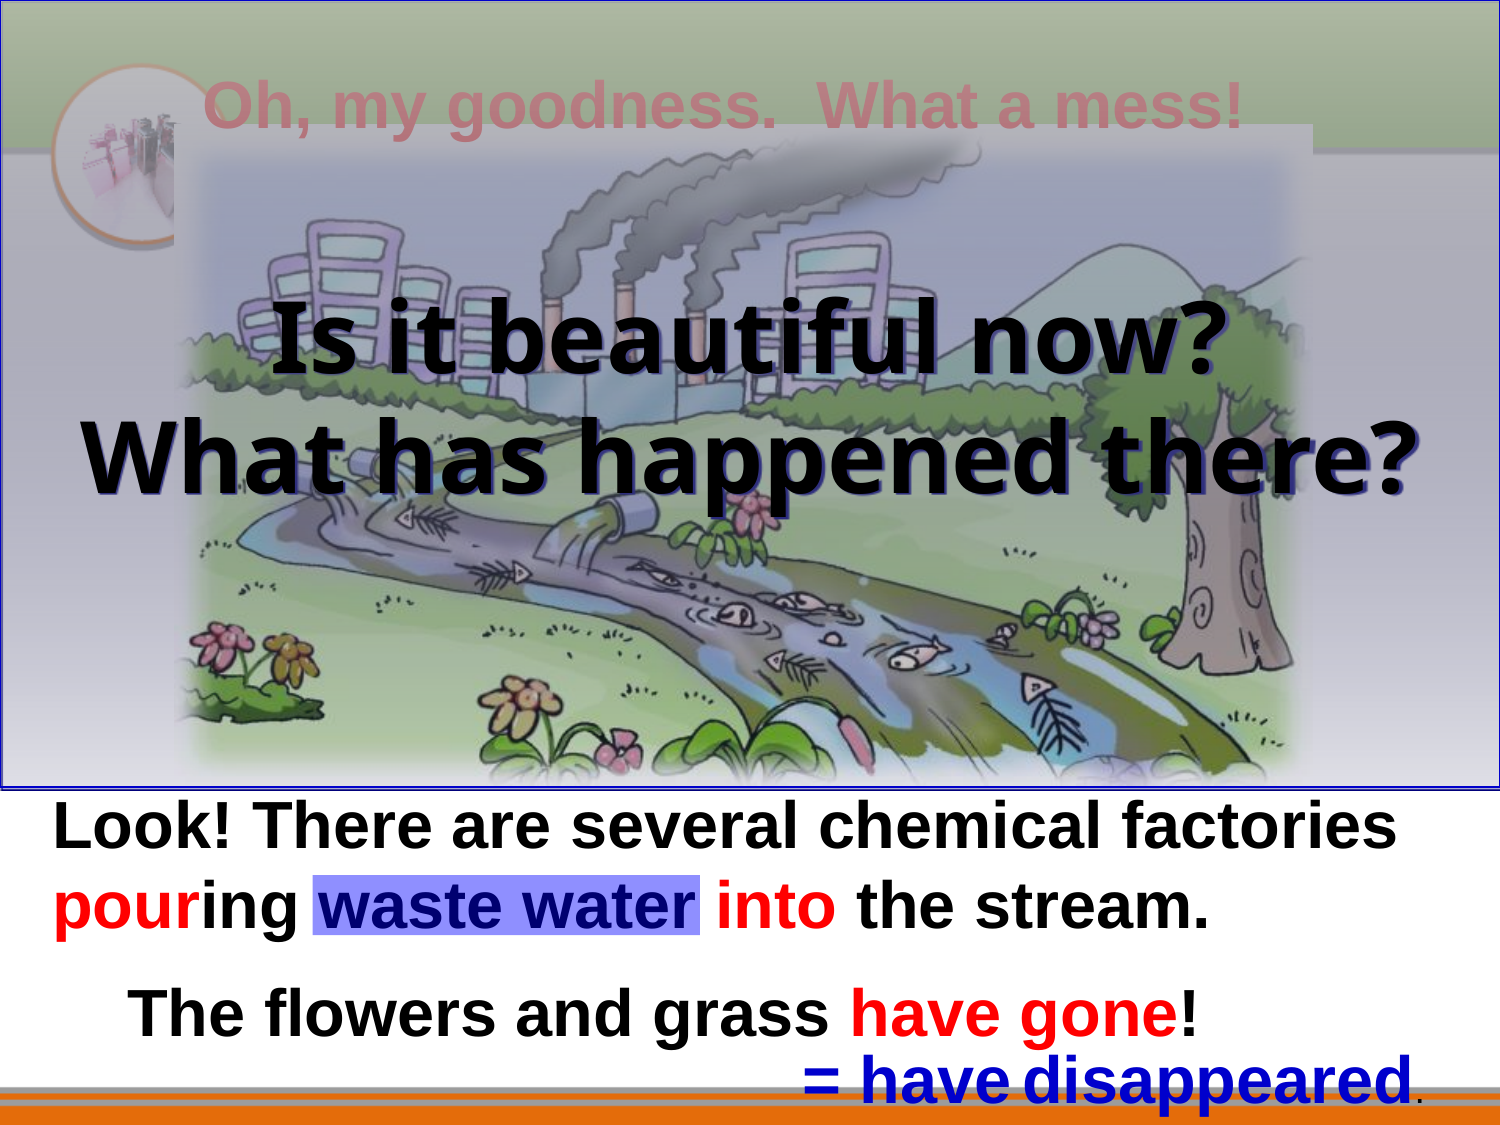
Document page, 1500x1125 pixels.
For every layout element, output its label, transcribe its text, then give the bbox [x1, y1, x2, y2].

text_box [312, 875, 700, 936]
text_box The flowers and grass have gone! [112, 962, 1488, 1058]
text_box Look! There are several chemical factories pouring waste water into the stream. [37, 790, 1438, 950]
text_box Is it beautiful now? What has happened there? [0, 0, 1500, 788]
picture [174, 124, 1313, 786]
text_box = have disappeared. [787, 1029, 1500, 1125]
picture [0, 788, 1500, 1125]
